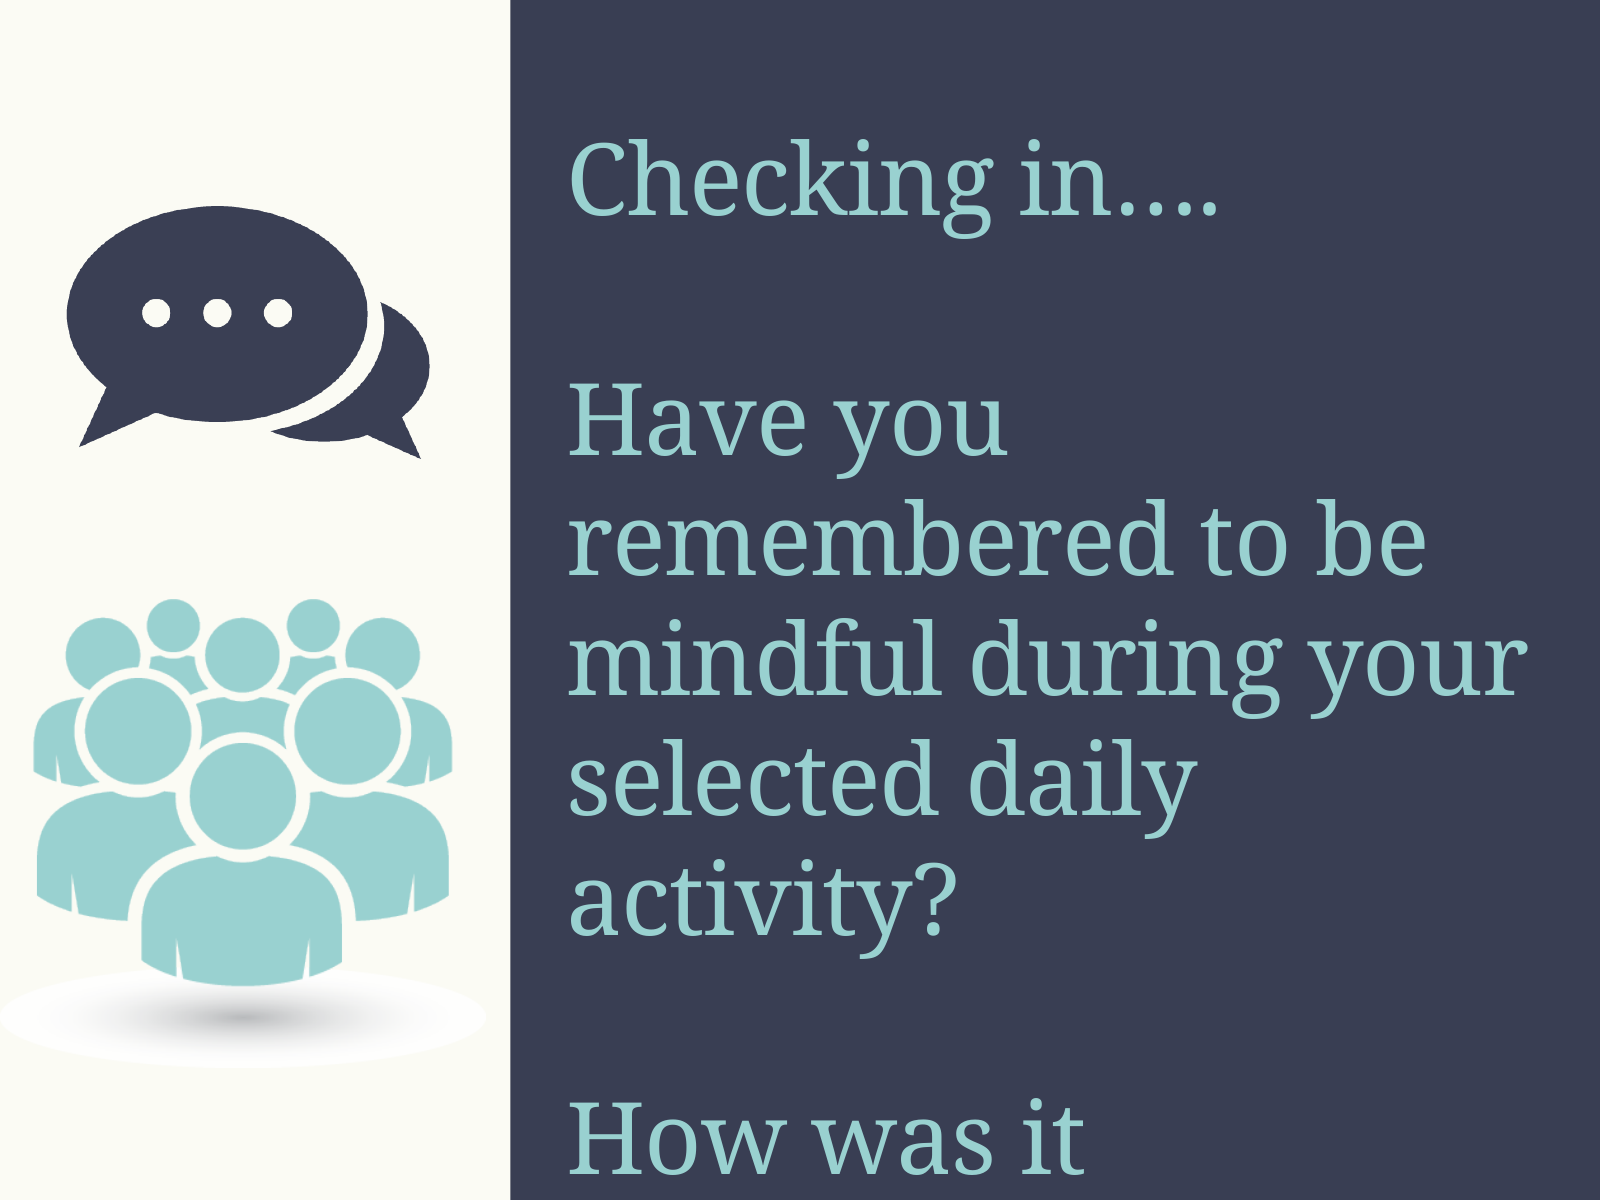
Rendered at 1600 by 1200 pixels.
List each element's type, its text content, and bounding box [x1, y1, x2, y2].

text_box [511, 0, 1600, 1200]
picture [0, 599, 486, 1068]
picture [66, 206, 430, 459]
text_box [0, 0, 511, 1200]
title Checking in…. Have you remembered to be mindful during your selected daily activity? How was it different? [564, 115, 1563, 1200]
